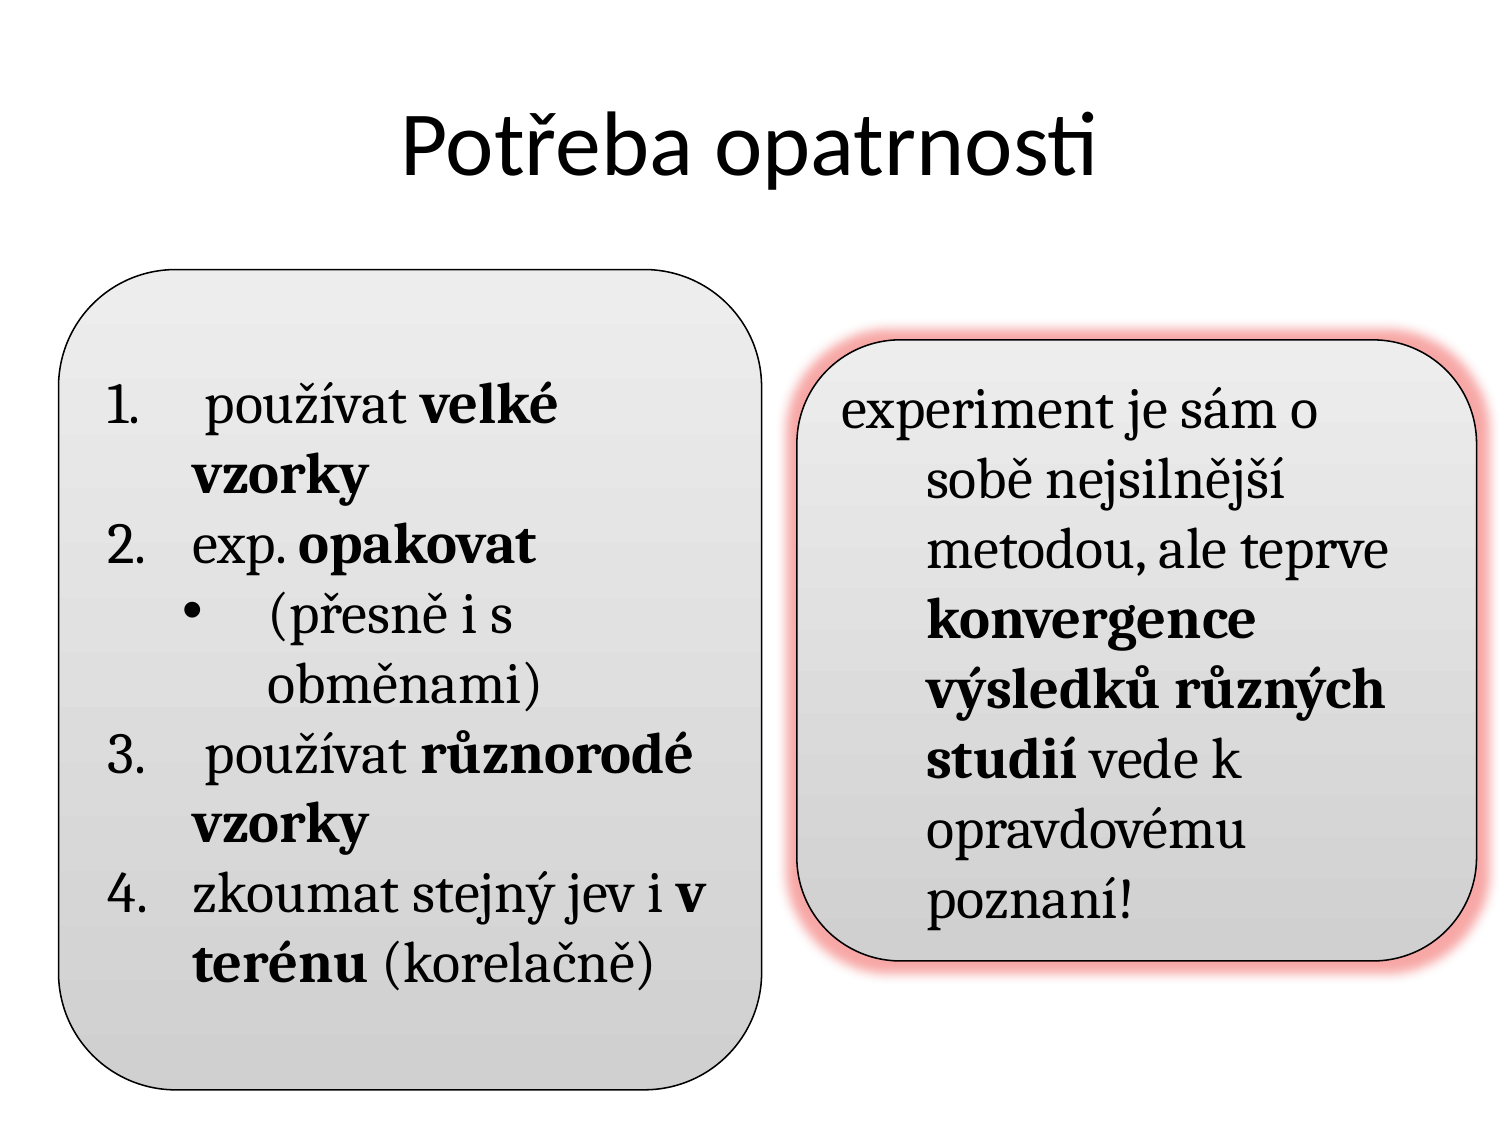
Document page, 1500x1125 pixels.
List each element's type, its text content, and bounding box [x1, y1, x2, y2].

text_box používat velké vzorky exp. opakovat (přesně i s obměnami) používat různorodé vzorky zkoumat stejný jev i v terénu (korelačně) [57, 268, 763, 1091]
title Potřeba opatrnosti [75, 45, 1425, 233]
text_box experiment je sám o sobě nejsilnější metodou, ale teprve konvergence výsledků různých studií vede k opravdovému poznaní! [796, 339, 1478, 962]
